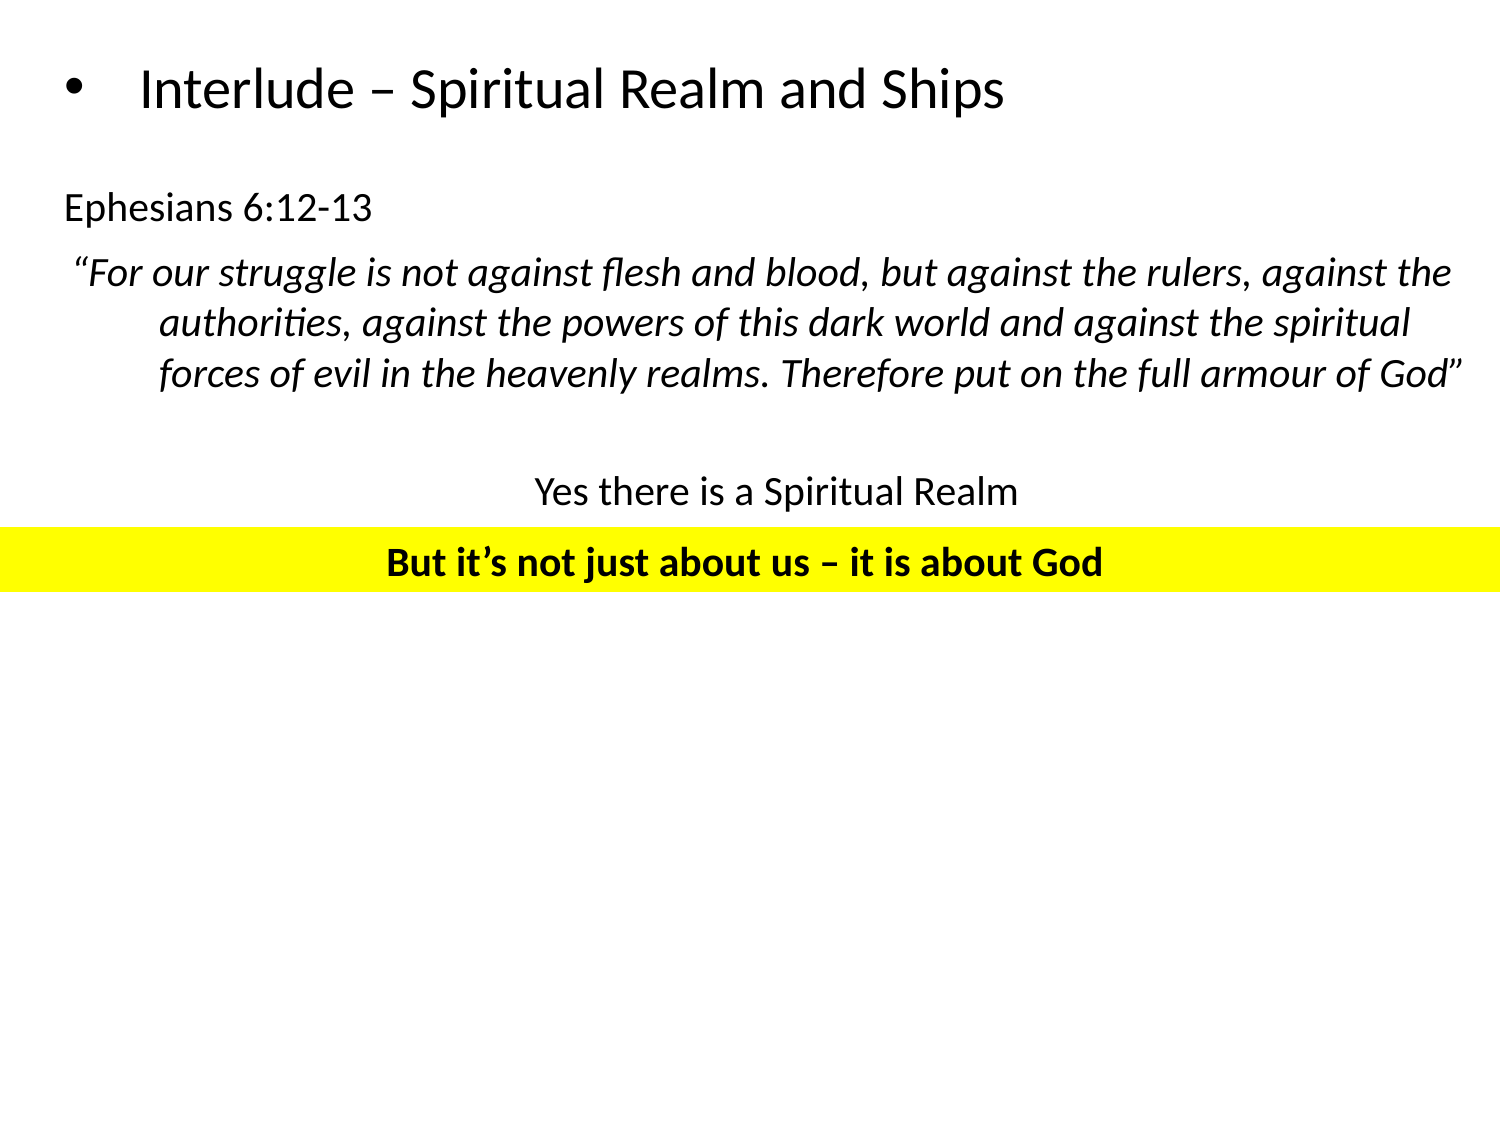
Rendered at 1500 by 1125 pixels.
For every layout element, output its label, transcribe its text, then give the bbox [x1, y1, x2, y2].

text_box Ephesians 6:12-13 [49, 172, 1223, 238]
text_box But it’s not just about us – it is about God [0, 527, 1500, 592]
text_box Interlude – Spiritual Realm and Ships [49, 42, 1497, 128]
text_box Yes there is a Spiritual Realm [53, 456, 1500, 521]
text_box “For our struggle is not against flesh and blood, but against the rulers, against the authorities, against the powers of this dark world and against the spiritual forces of evil in the heavenly realms. Therefore put on the full armour of God” [56, 237, 1500, 403]
